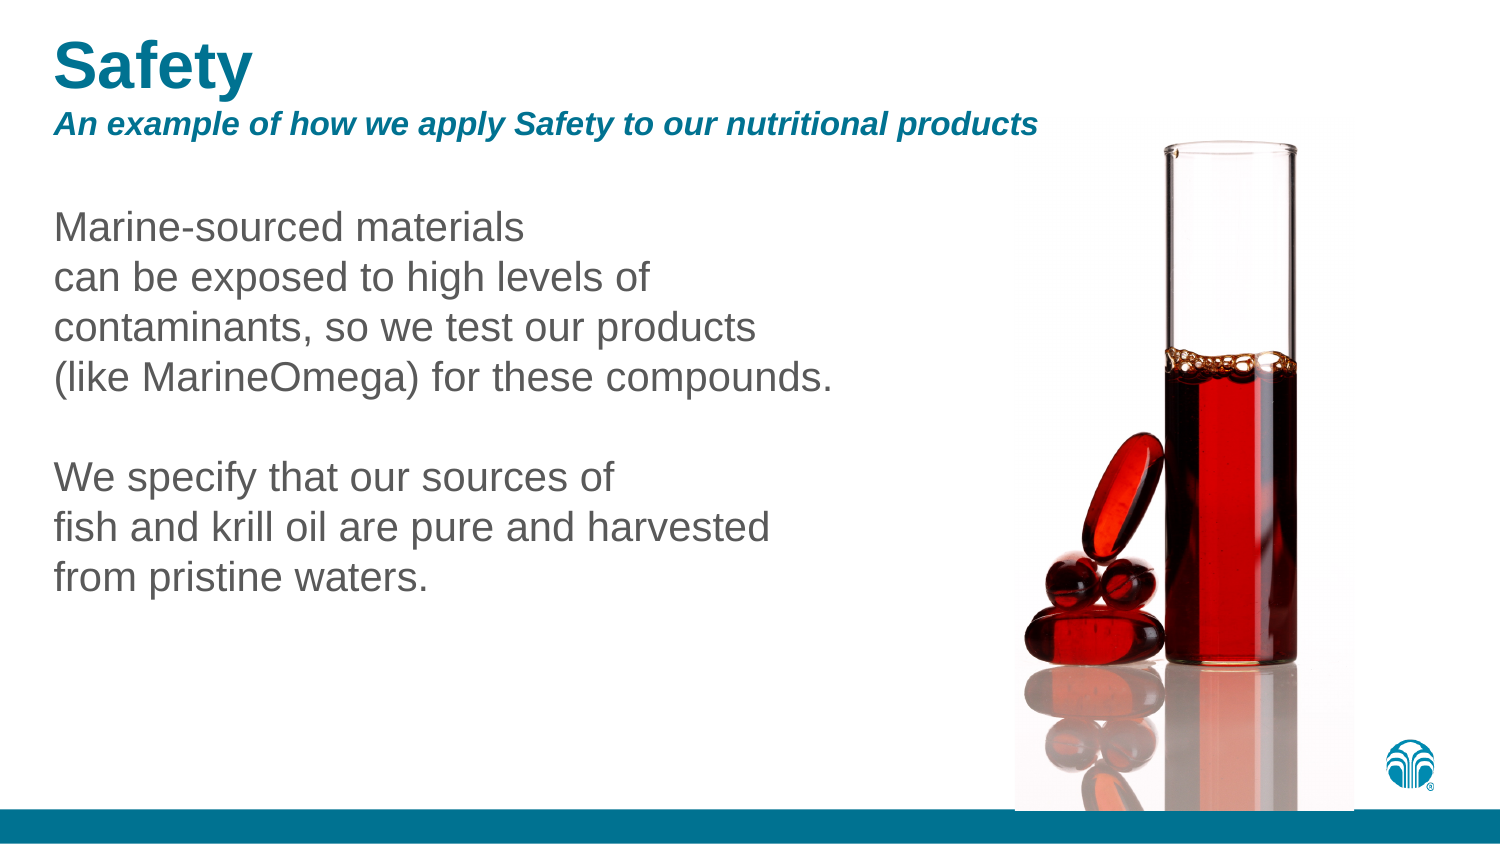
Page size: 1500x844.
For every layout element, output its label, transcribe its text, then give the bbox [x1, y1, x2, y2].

picture [1014, 117, 1355, 810]
list Marine-sourced materials can be exposed to high levels of contaminants, so we test our products (like MarineOmega) for these compounds. We specify that our sources of fish and krill oil are pure and harvested from pristine waters. [38, 191, 860, 664]
picture [1370, 721, 1449, 805]
picture [1017, 121, 1031, 132]
title Safety An example of how we apply Safety to our nutritional products [38, 14, 1425, 190]
